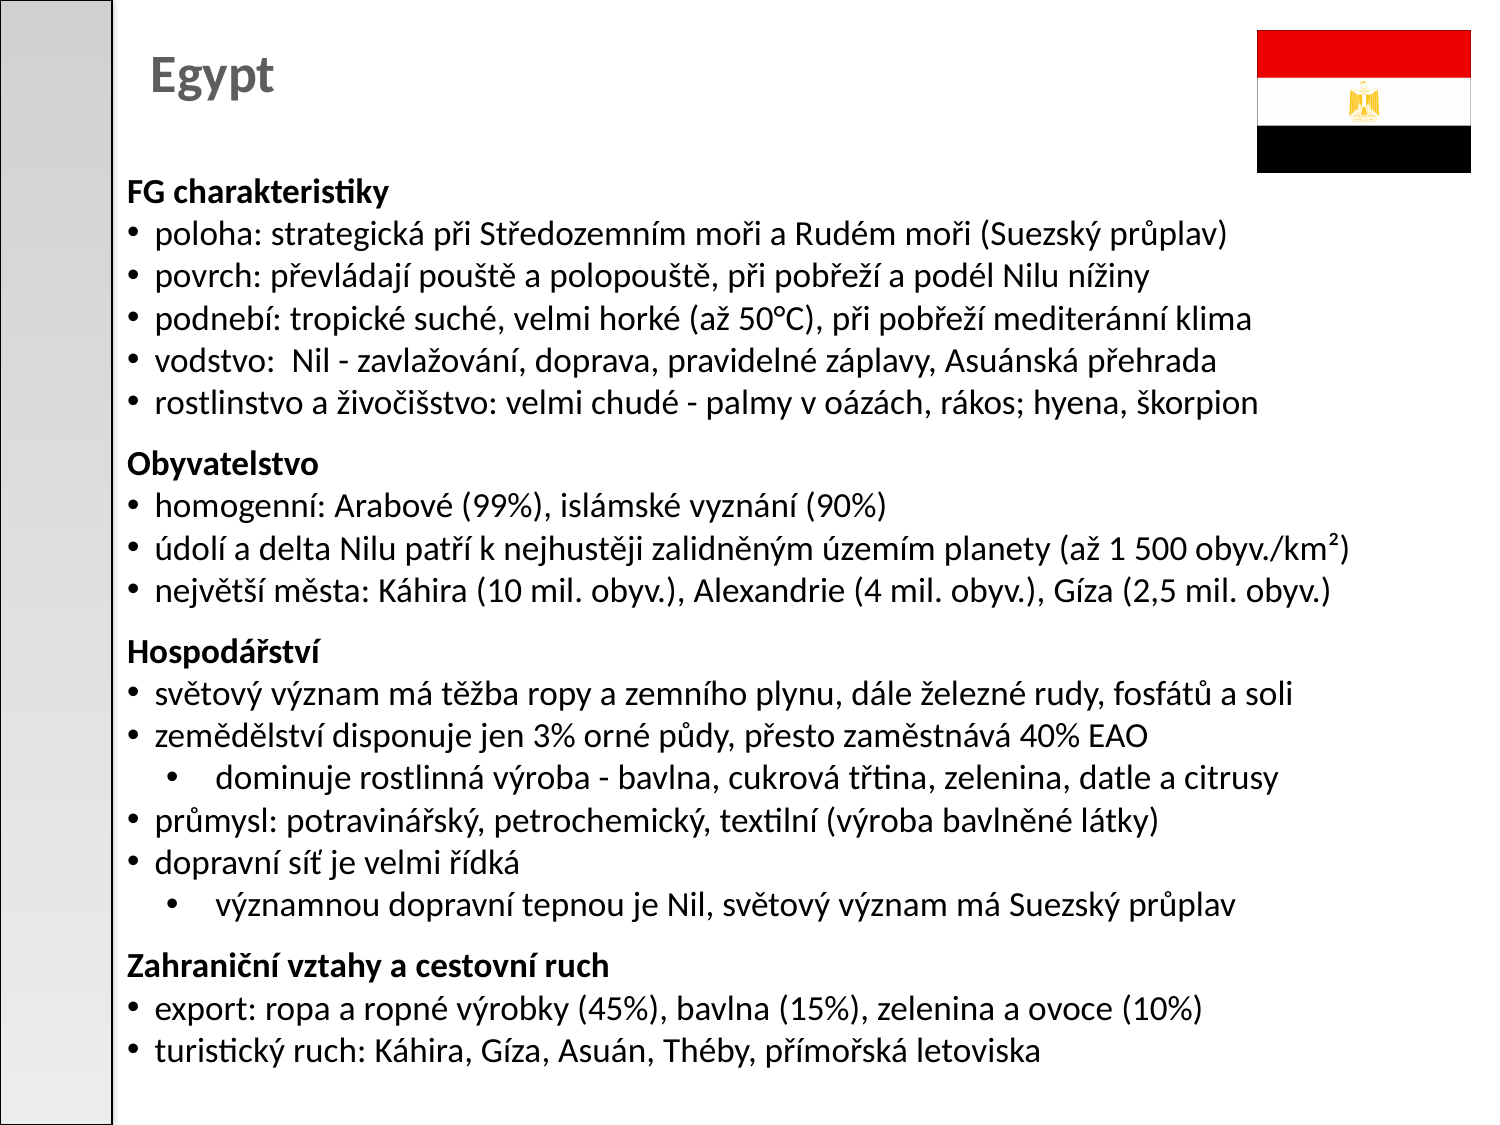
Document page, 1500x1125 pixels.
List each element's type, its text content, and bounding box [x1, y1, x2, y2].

title Egypt [135, 30, 823, 112]
text_box [0, 0, 113, 1125]
text_box FG charakteristiky poloha: strategická při Středozemním moři a Rudém moři (Suezský průplav) povrch: převládají pouště a polopouště, při pobřeží a podél Nilu nížiny podnebí: tropické suché, velmi horké (až 50°C), při pobřeží mediteránní klima vodstvo: Nil - zavlažování, doprava, pravidelné záplavy, Asuánská přehrada rostlinstvo a živočišstvo: velmi chudé - palmy v oázách, rákos; hyena, škorpion Obyvatelstvo homogenní: Arabové (99%), islámské vyznání (90%) údolí a delta Nilu patří k nejhustěji zalidněným územím planety (až 1 500 obyv./km²) největší města: Káhira (10 mil. obyv.), Alexandrie (4 mil. obyv.), Gíza (2,5 mil. obyv.) Hospodářství světový význam má těžba ropy a zemního plynu, dále železné rudy, fosfátů a soli zemědělství disponuje jen 3% orné půdy, přesto zaměstnává 40% EAO dominuje rostlinná výroba - bavlna, cukrová třtina, zelenina, datle a citrusy průmysl: potravinářský, petrochemický, textilní (výroba bavlněné látky) dopravní síť je velmi řídká významnou dopravní tepnou je Nil, světový význam má Suezský průplav Zahraniční vztahy a cestovní ruch export: ropa a ropné výrobky (45%), bavlna (15%), zelenina a ovoce (10%) turistický ruch: Káhira, Gíza, Asuán, Théby, přímořská letoviska [112, 160, 1477, 1083]
picture [1257, 30, 1471, 173]
